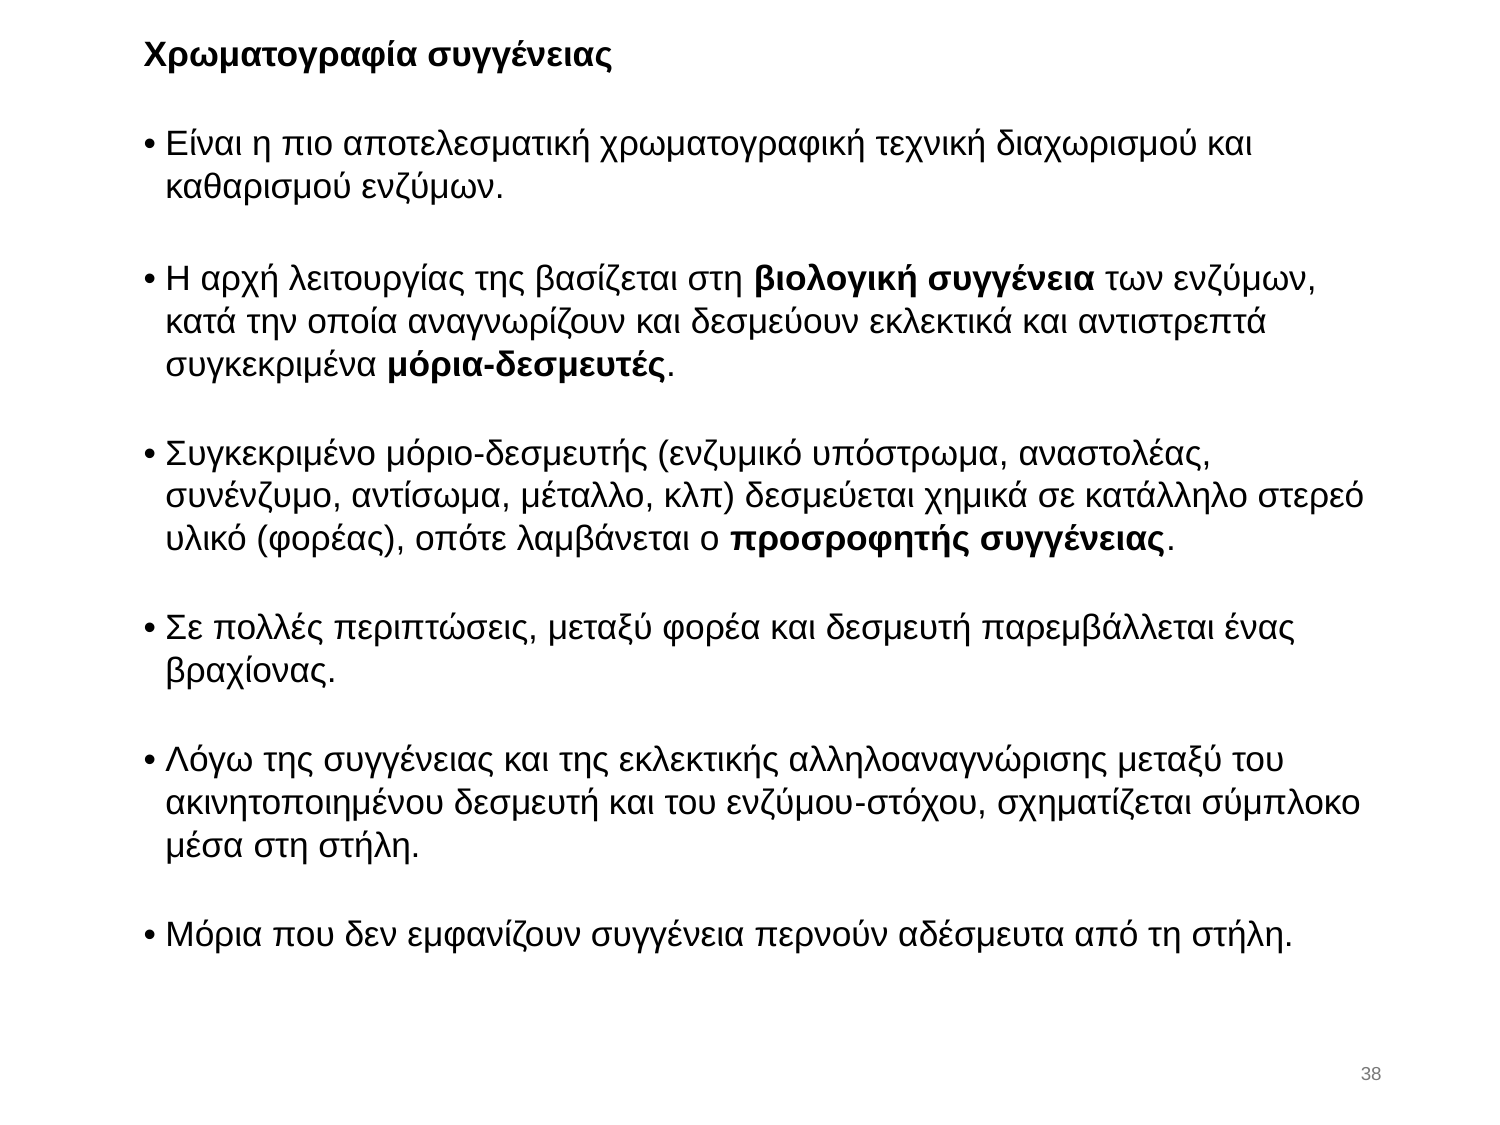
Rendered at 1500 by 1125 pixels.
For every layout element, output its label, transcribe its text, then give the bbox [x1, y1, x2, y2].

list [102, 32, 1398, 1003]
slide_number 37 [1059, 1042, 1397, 1103]
